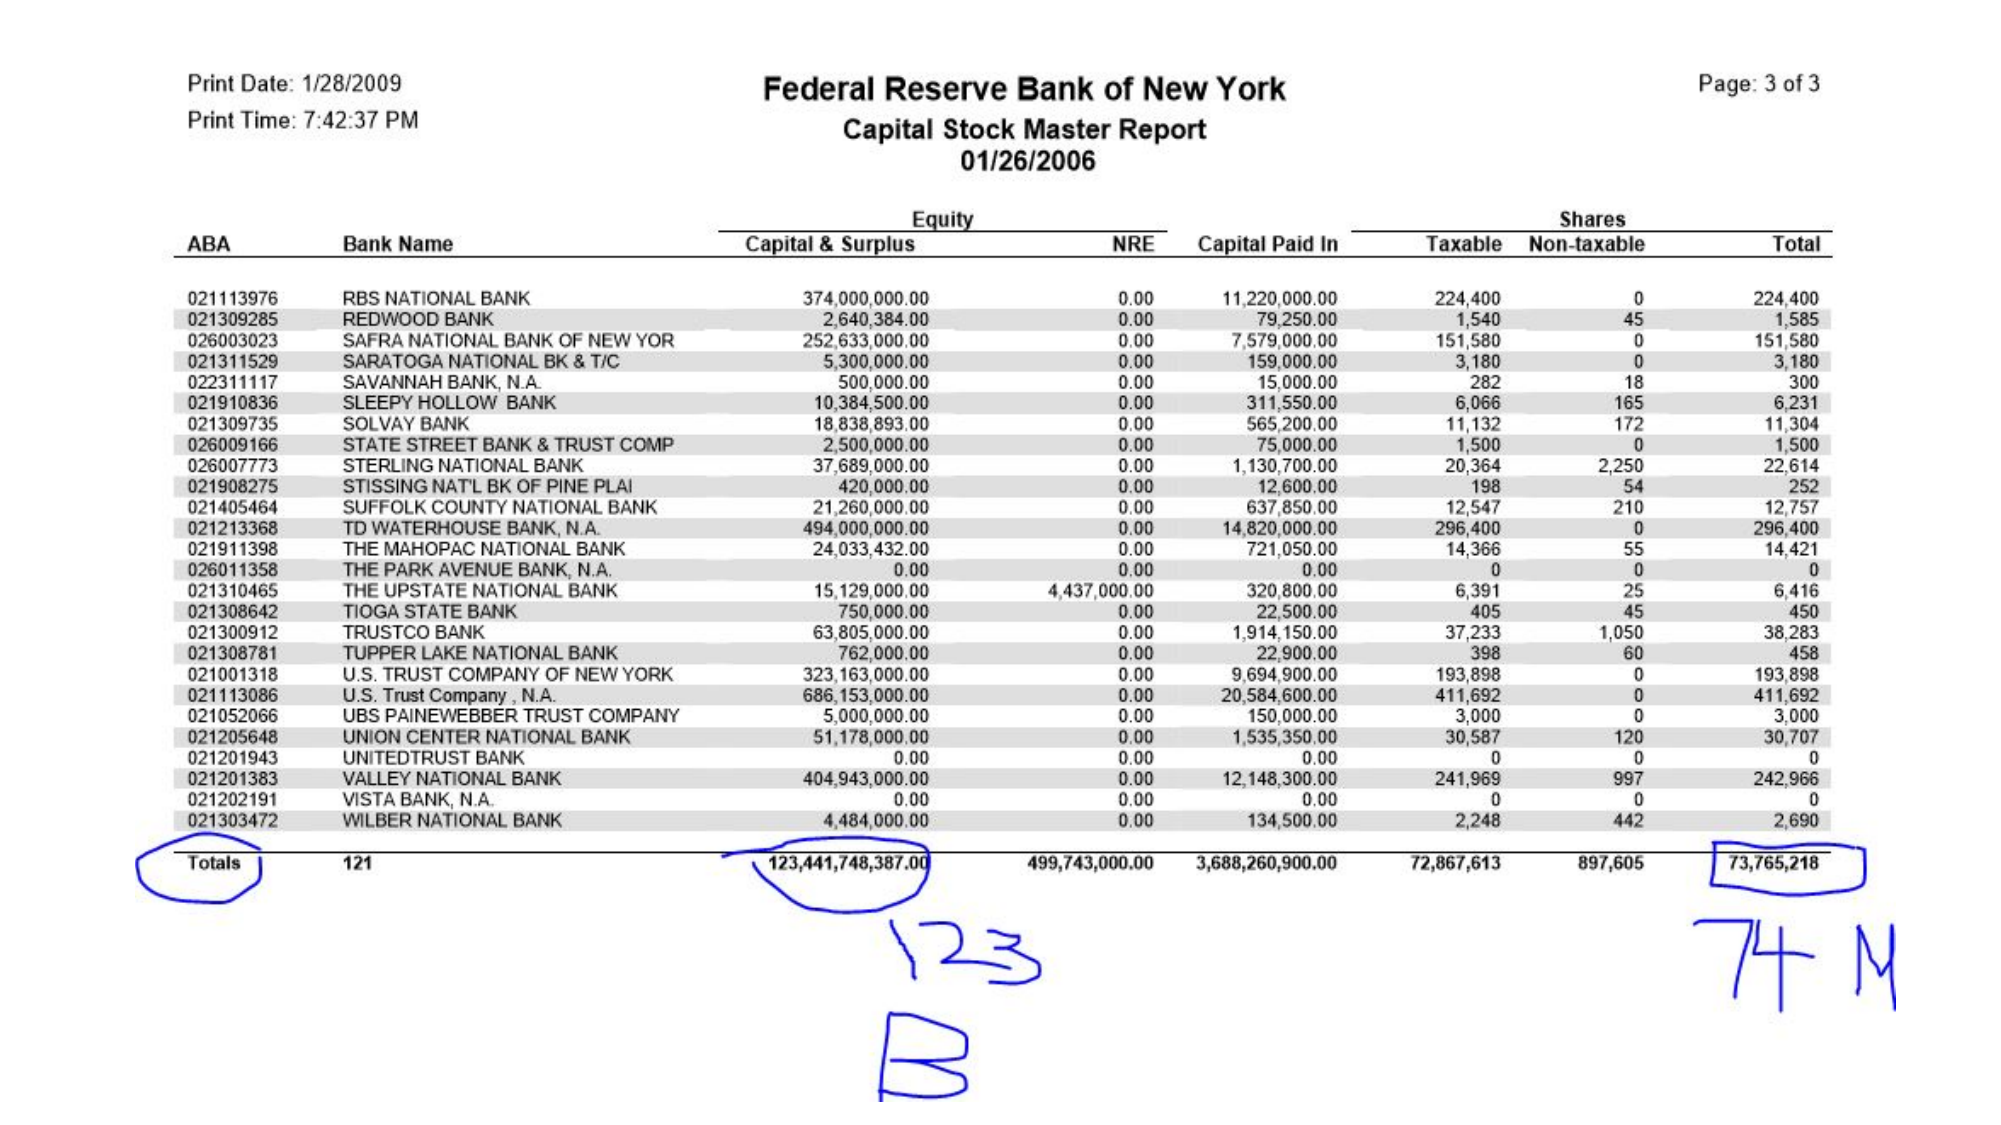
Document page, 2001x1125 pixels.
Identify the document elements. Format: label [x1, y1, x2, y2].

picture [134, 58, 1896, 1102]
